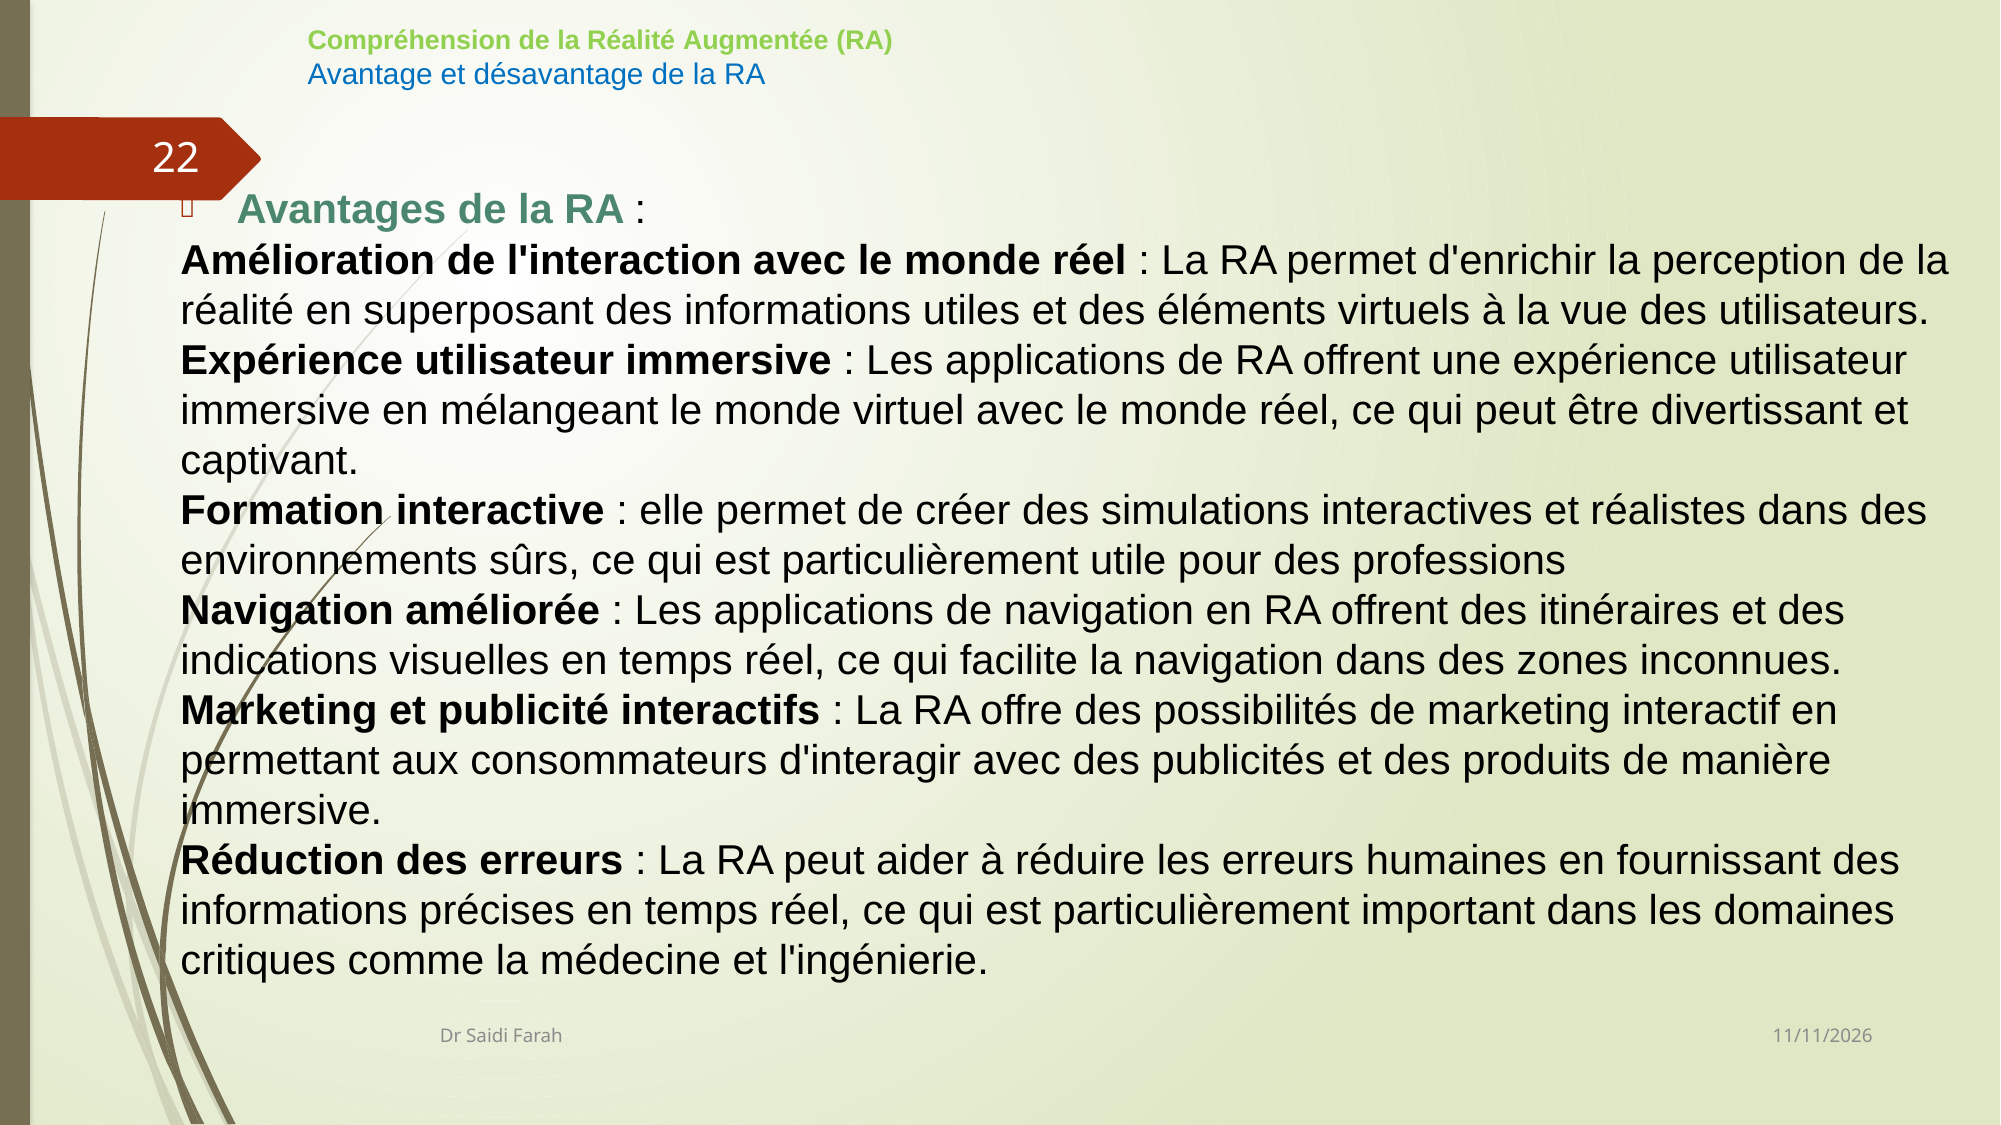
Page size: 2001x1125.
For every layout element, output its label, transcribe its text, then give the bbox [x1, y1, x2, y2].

title Compréhension de la Réalité Augmentée (RA) Avantage et désavantage de la RA [292, 15, 1755, 149]
slide_number 22 [87, 129, 216, 190]
list Avantages de la RA : Amélioration de l'interaction avec le monde réel : La RA permet d'enrichir la perception de la réalité en superposant des informations utiles et des éléments virtuels à la vue des utilisateurs. Expérience utilisateur immersive : Les applications de RA offrent une expérience utilisateur immersive en mélangeant le monde virtuel avec le monde réel, ce qui peut être divertissant et captivant. Formation interactive : elle permet de créer des simulations interactives et réalistes dans des environnements sûrs, ce qui est particulièrement utile pour des professions Navigation améliorée : Les applications de navigation en RA offrent des itinéraires et des indications visuelles en temps réel, ce qui facilite la navigation dans des zones inconnues. Marketing et publicité interactifs : La RA offre des possibilités de marketing interactif en permettant aux consommateurs d'interagir avec des publicités et des produits de manière immersive. Réduction des erreurs : La RA peut aider à réduire les erreurs humaines en fournissant des informations précises en temps réel, ce qui est particulièrement important dans les domaines critiques comme la médecine et l'ingénierie. [180, 149, 1983, 1066]
